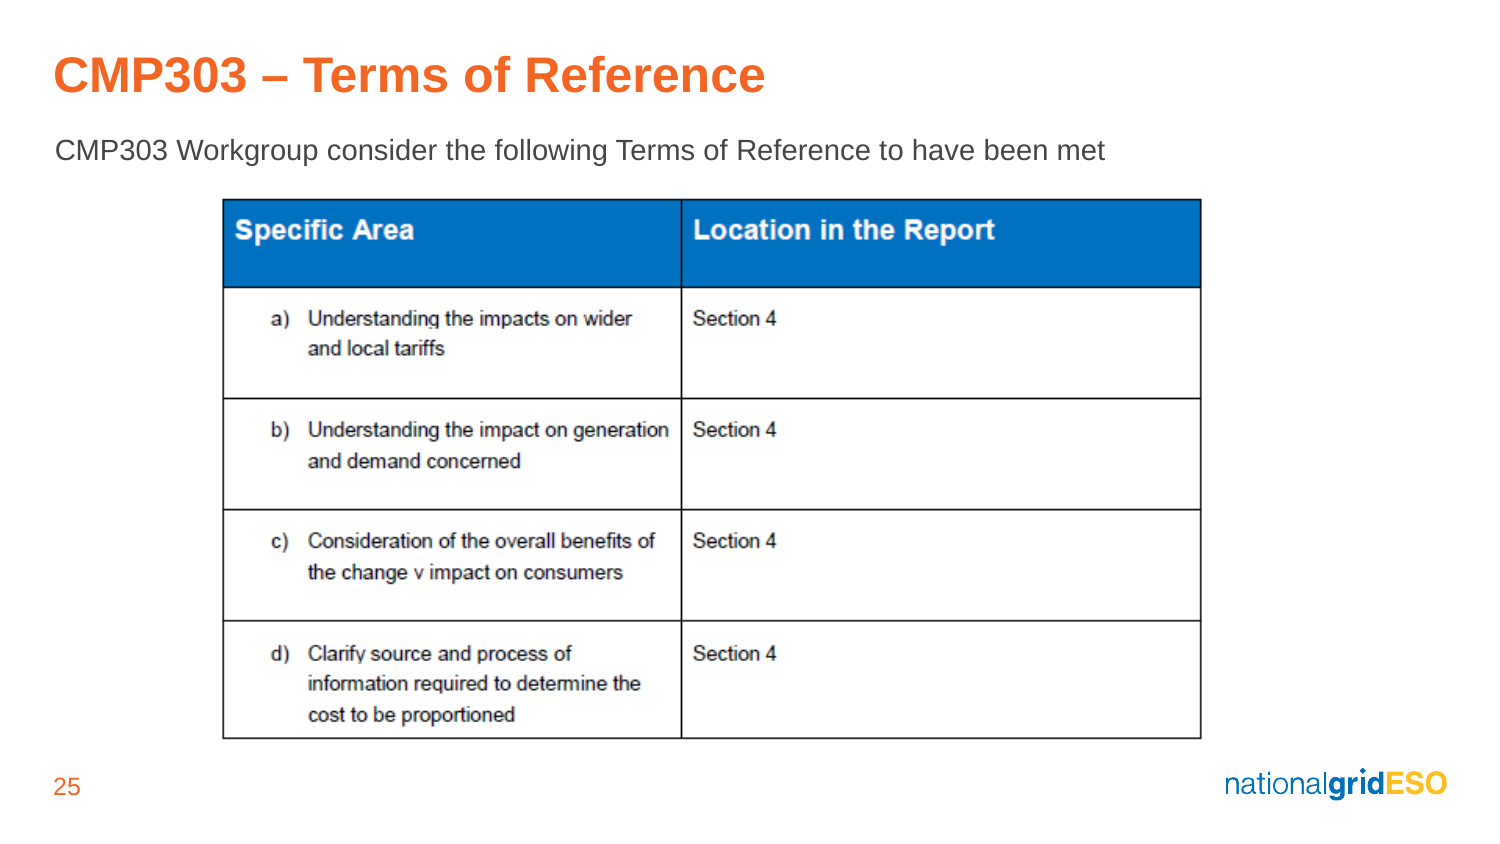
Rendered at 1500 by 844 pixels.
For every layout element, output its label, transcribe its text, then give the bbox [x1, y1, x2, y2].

picture [218, 196, 1205, 744]
title CMP303 – Terms of Reference [53, 54, 1447, 103]
list CMP303 Workgroup consider the following Terms of Reference to have been met [54, 131, 1436, 374]
